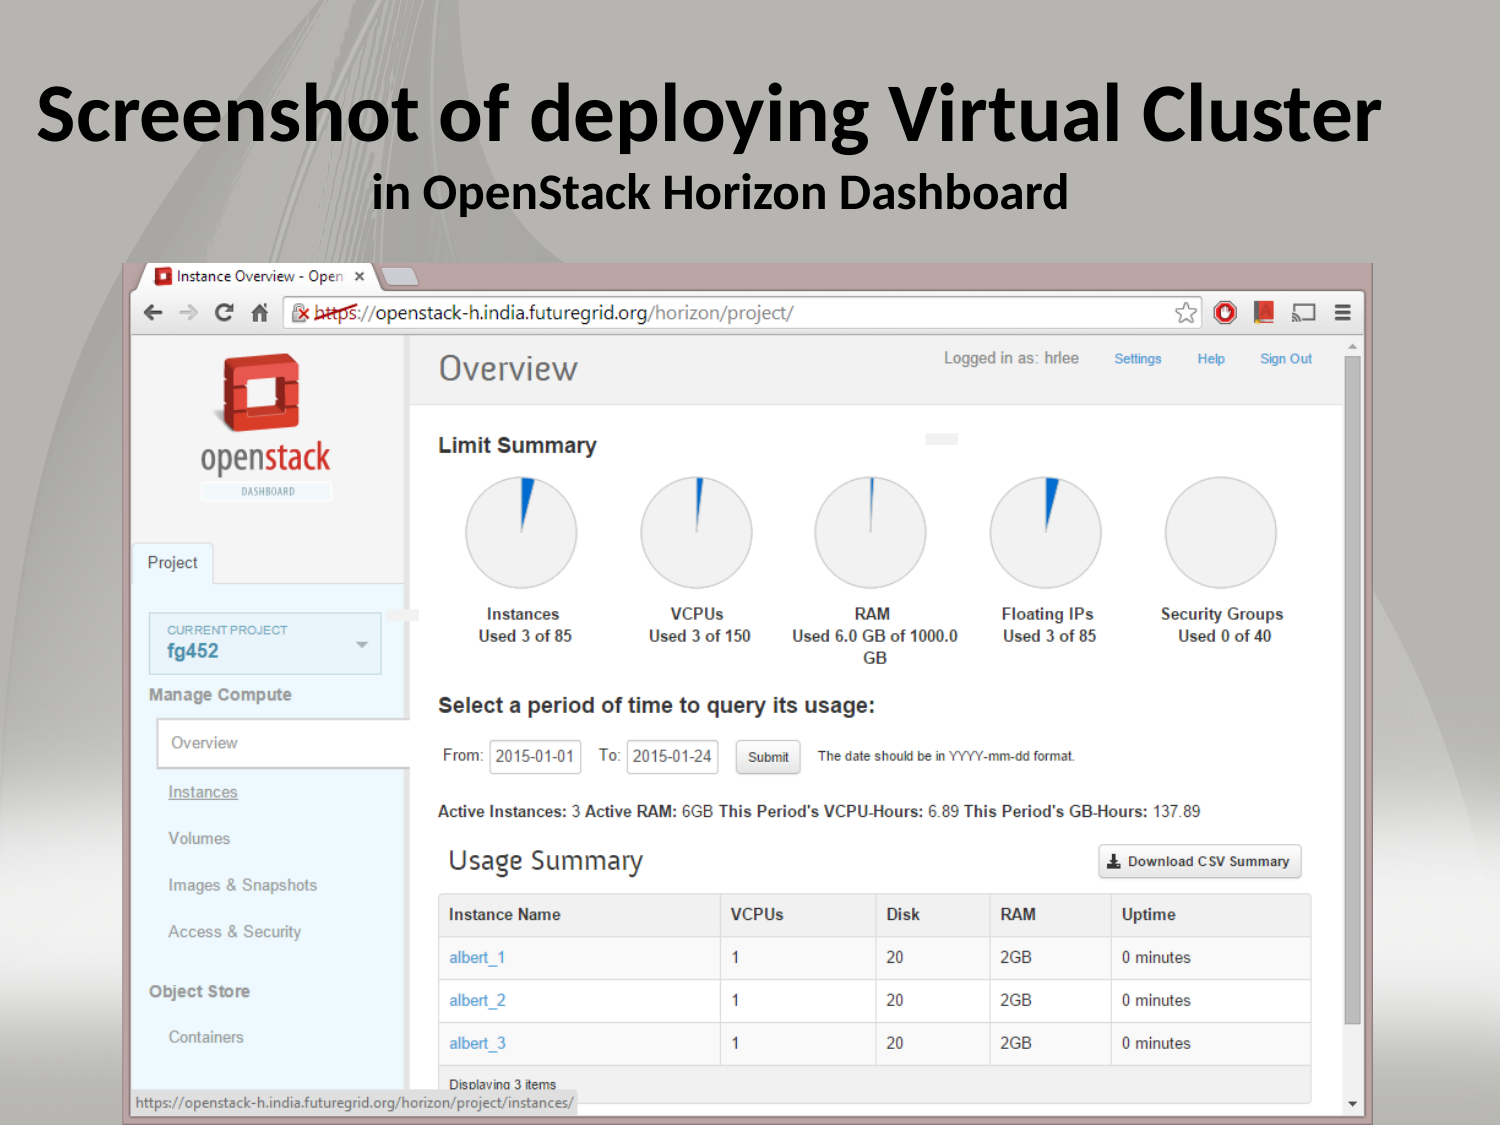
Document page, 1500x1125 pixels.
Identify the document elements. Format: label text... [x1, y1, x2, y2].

picture [0, 0, 1500, 1125]
title Screenshot of deploying Virtual Cluster in OpenStack Horizon Dashboard [16, 45, 1425, 233]
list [122, 263, 1374, 1125]
